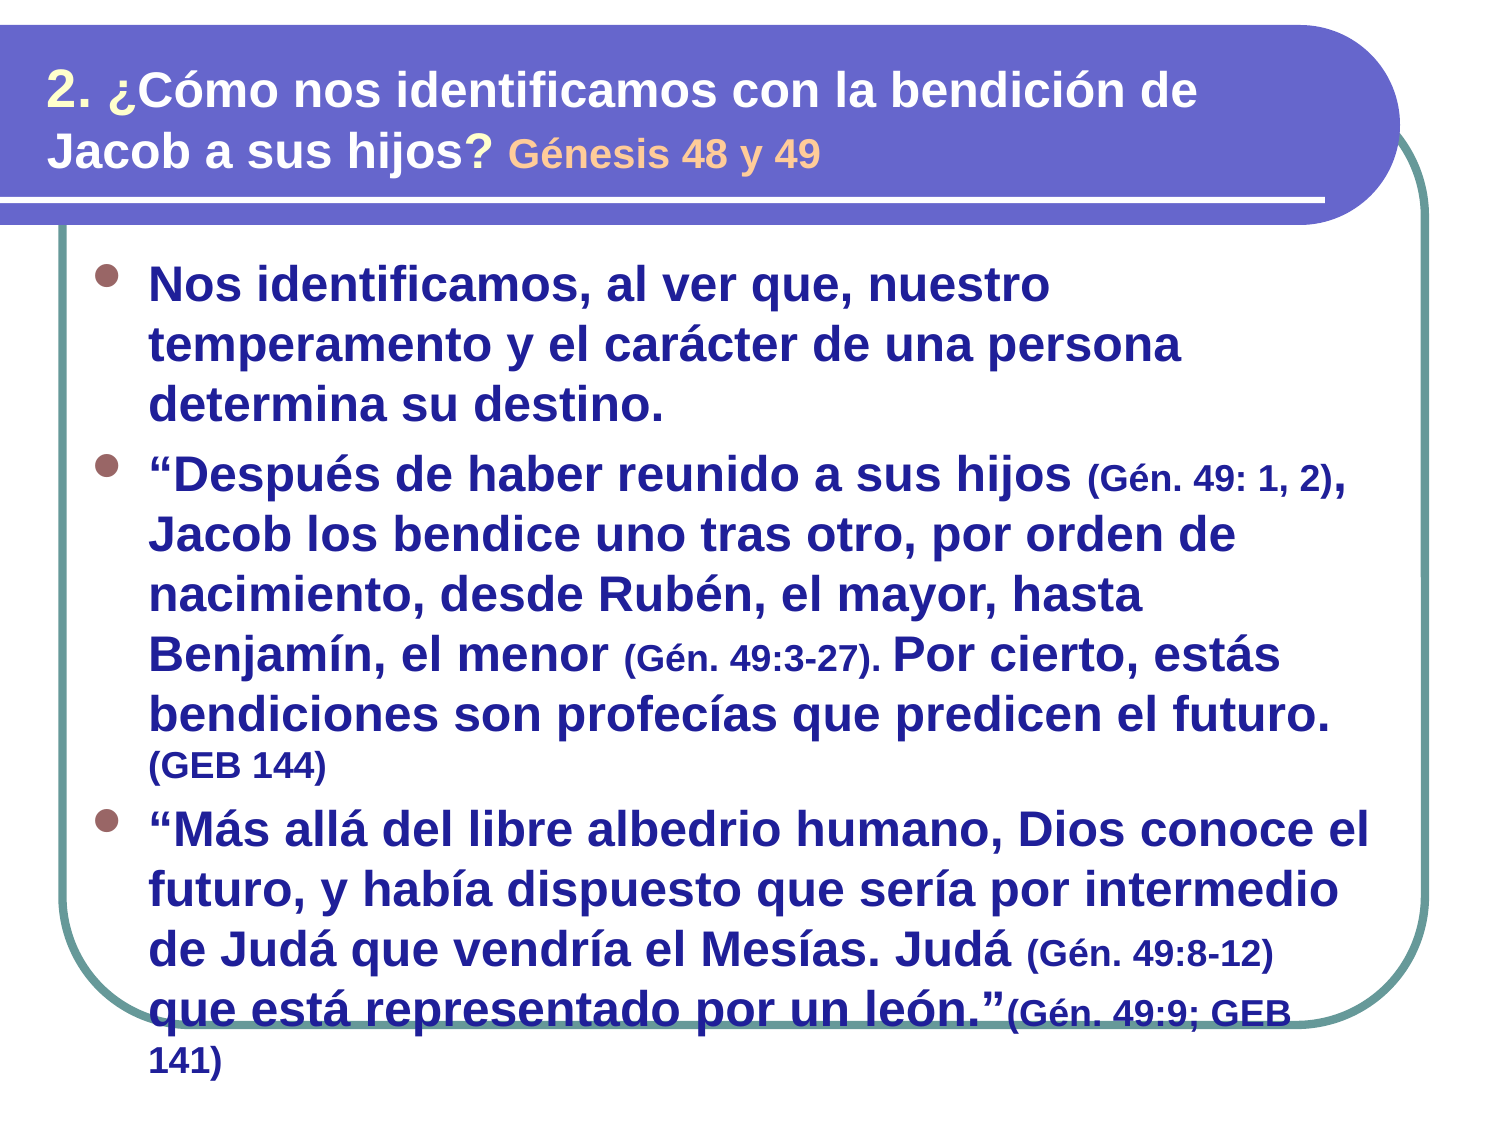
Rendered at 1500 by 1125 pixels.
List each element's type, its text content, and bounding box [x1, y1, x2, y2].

list Nos identificamos, al ver que, nuestro temperamento y el carácter de una persona determina su destino. “Después de haber reunido a sus hijos (Gén. 49: 1, 2), Jacob los bendice uno tras otro, por orden de nacimiento, desde Rubén, el mayor, hasta Benjamín, el menor (Gén. 49:3-27). Por cierto, estás bendiciones son profecías que predicen el futuro. (GEB 144) “Más allá del libre albedrio humano, Dios conoce el futuro, y había dispuesto que sería por intermedio de Judá que vendría el Mesías. Judá (Gén. 49:8-12) que está representado por un león.”(Gén. 49:9; GEB 141) [76, 243, 1392, 969]
text_box 2. ¿Cómo nos identificamos con la bendición de Jacob a sus hijos? Génesis 48 y 49 [32, 46, 1347, 197]
